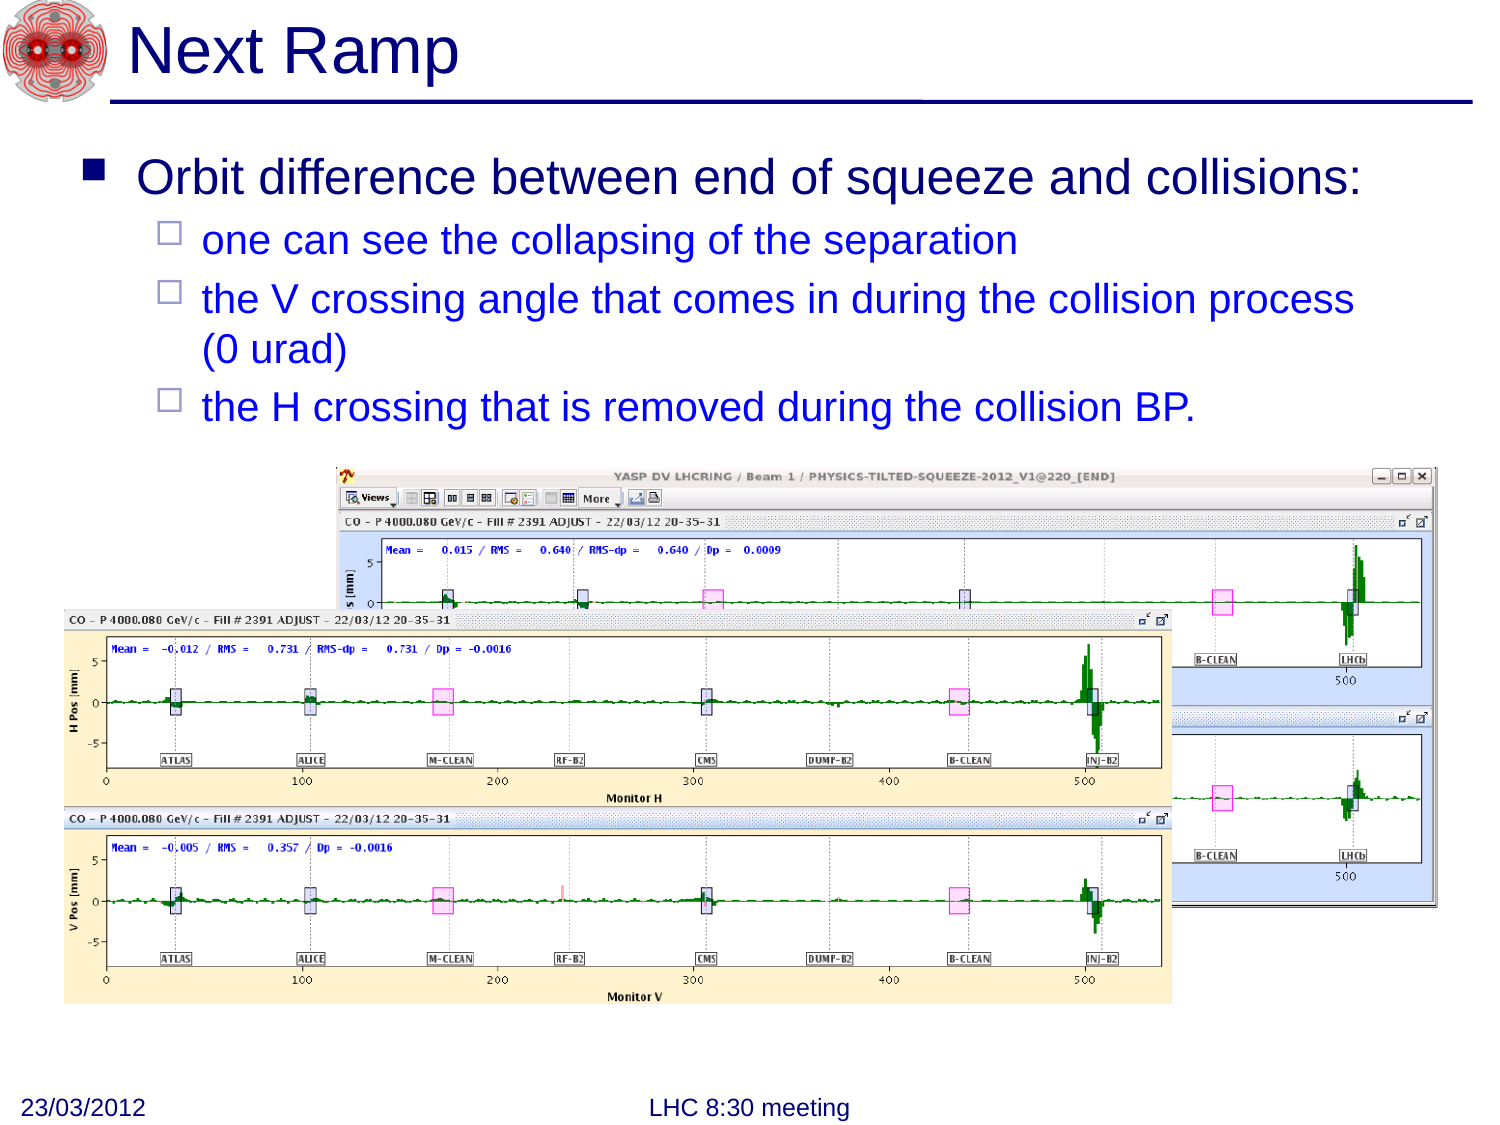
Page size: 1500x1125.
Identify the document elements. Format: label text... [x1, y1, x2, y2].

picture [64, 467, 1438, 1004]
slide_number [5, 1085, 356, 1125]
title Next Ramp [111, 3, 1463, 91]
list Orbit difference between end of squeeze and collisions: one can see the collapsing of the separation the V crossing angle that comes in during the collision process (0 urad) the H crossing that is removed during the collision BP. [64, 136, 1416, 563]
picture [0, 0, 108, 103]
footer LHC 8:30 meeting [512, 1087, 988, 1125]
